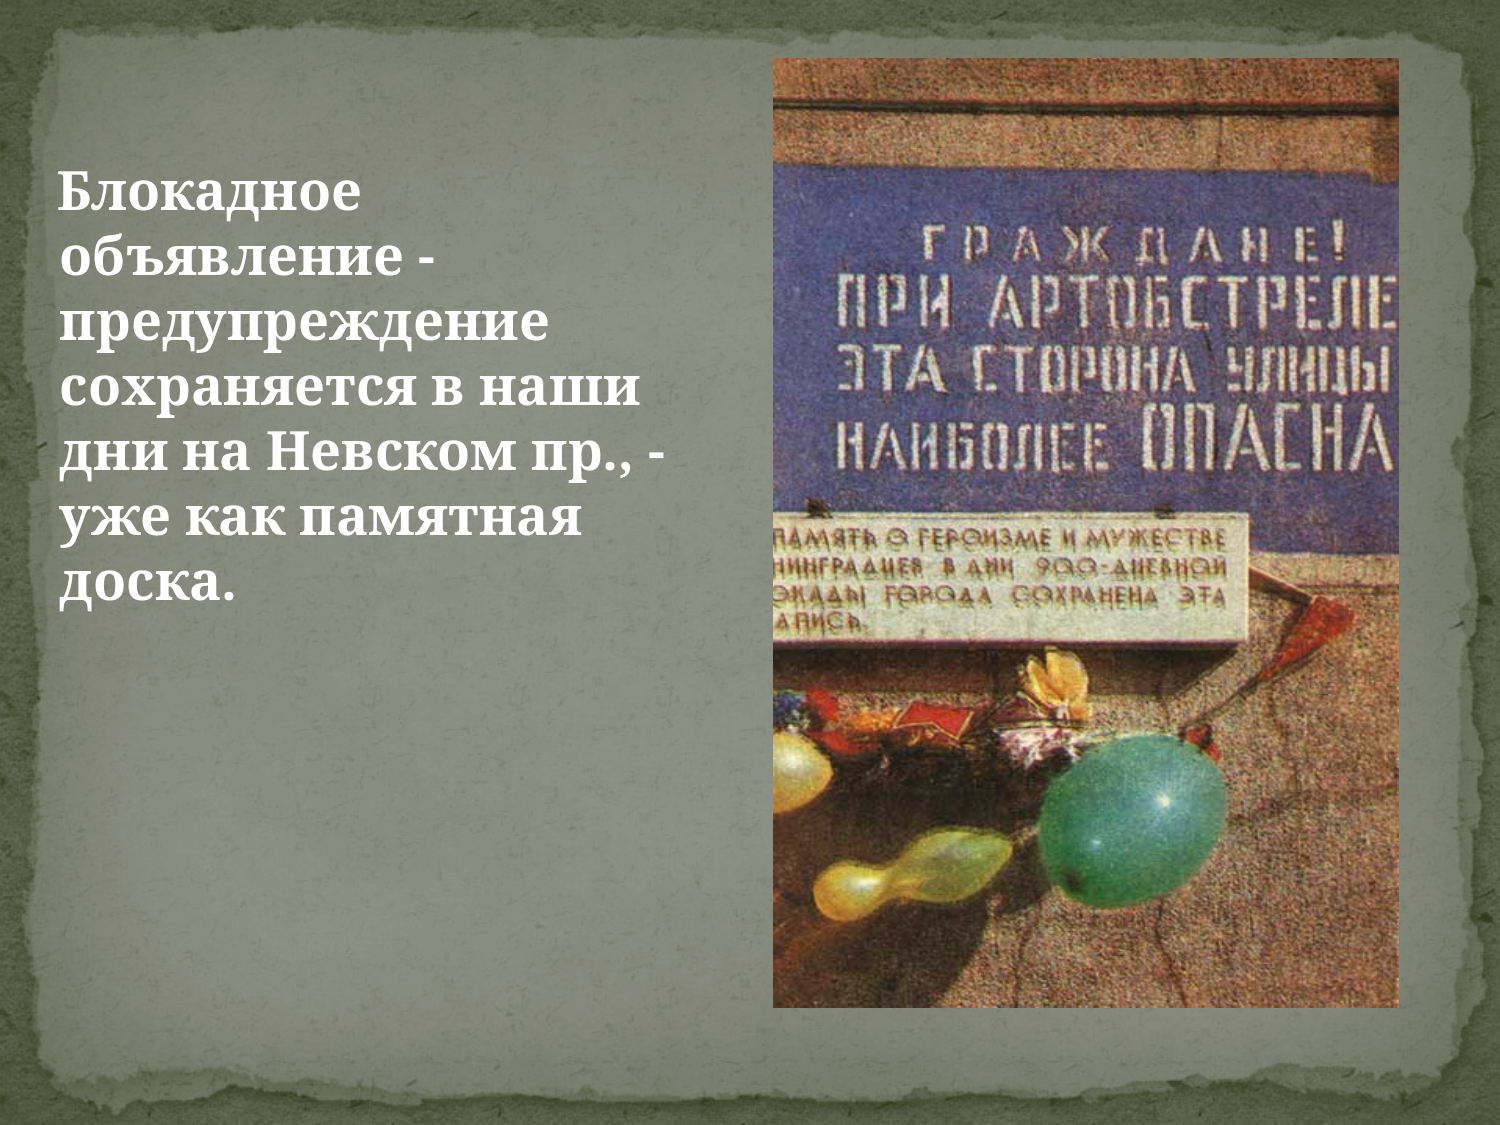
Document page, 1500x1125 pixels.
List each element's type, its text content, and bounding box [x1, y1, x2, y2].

picture [773, 58, 1399, 1008]
list Блокадное объявление - предупреждение сохраняется в наши дни на Невском пр., - уже как памятная доска. [0, 148, 686, 1005]
